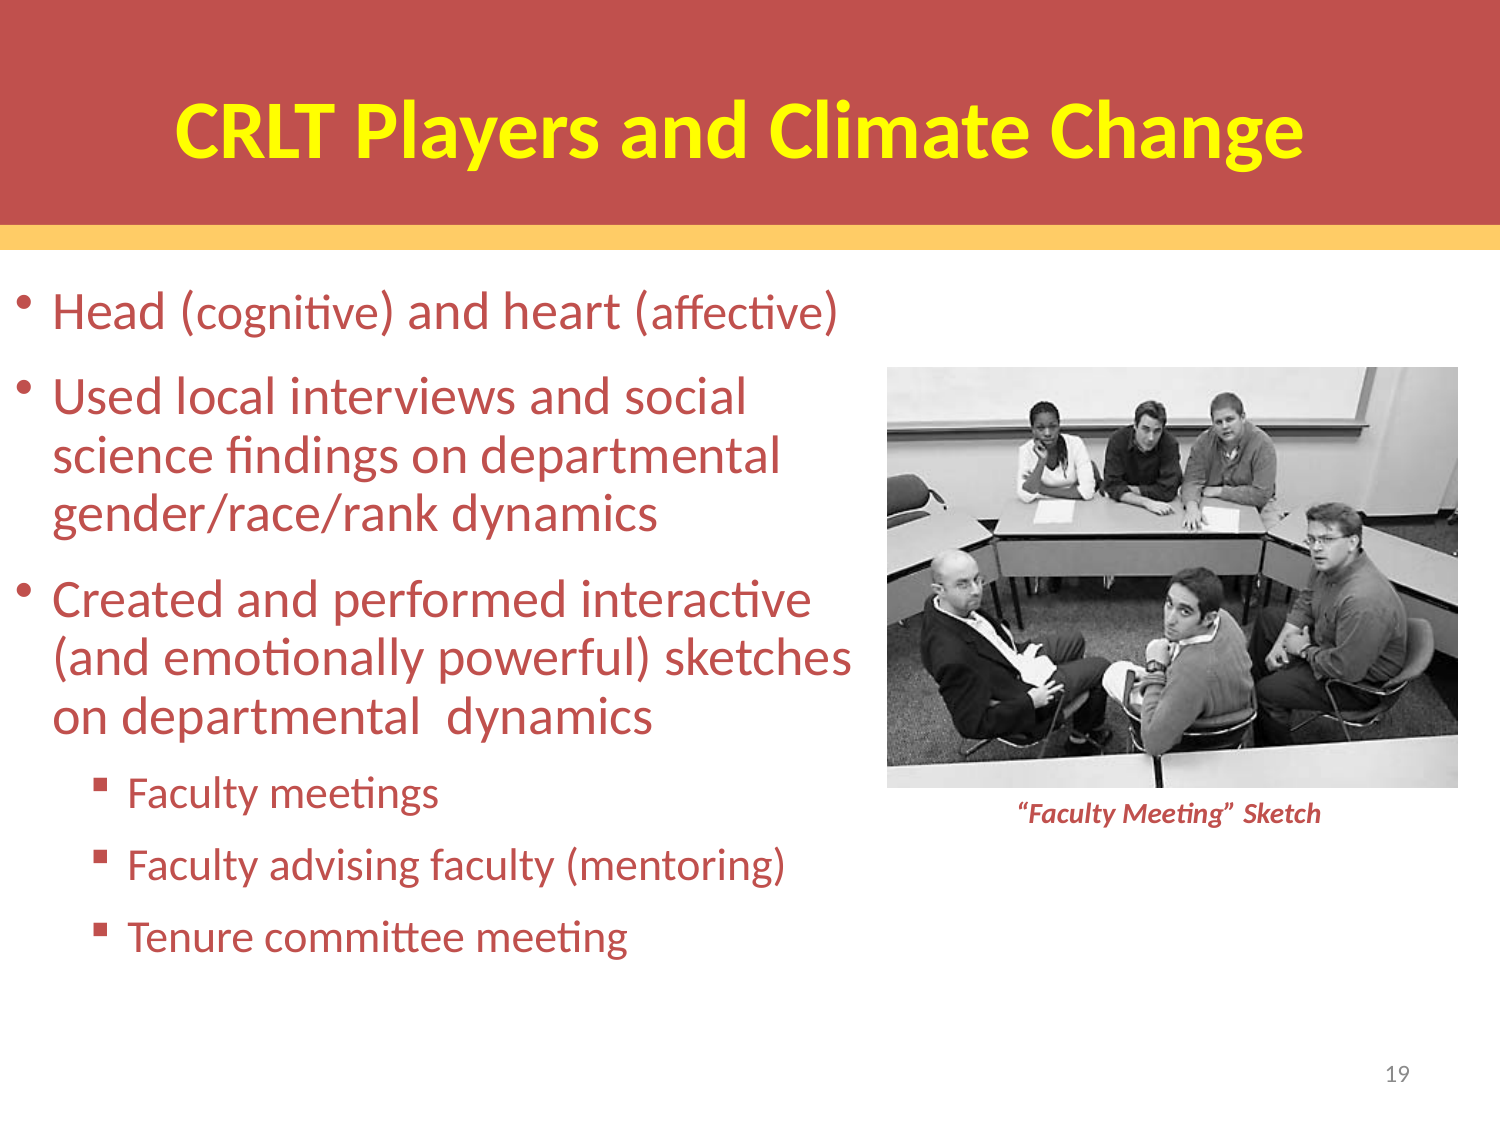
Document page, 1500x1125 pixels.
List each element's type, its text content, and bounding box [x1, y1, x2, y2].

text_box [0, 224, 1500, 250]
text_box Head (cognitive) and heart (affective) Used local interviews and social science findings on departmental gender/race/rank dynamics Created and performed interactive (and emotionally powerful) sketches on departmental dynamics Faculty meetings Faculty advising faculty (mentoring) Tenure committee meeting [0, 275, 875, 1125]
title CRLT Players and Climate Change [0, 0, 1500, 224]
slide_number 19 [1074, 1042, 1425, 1103]
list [887, 367, 1458, 788]
text_box “Faculty Meeting” Sketch [924, 796, 1413, 838]
